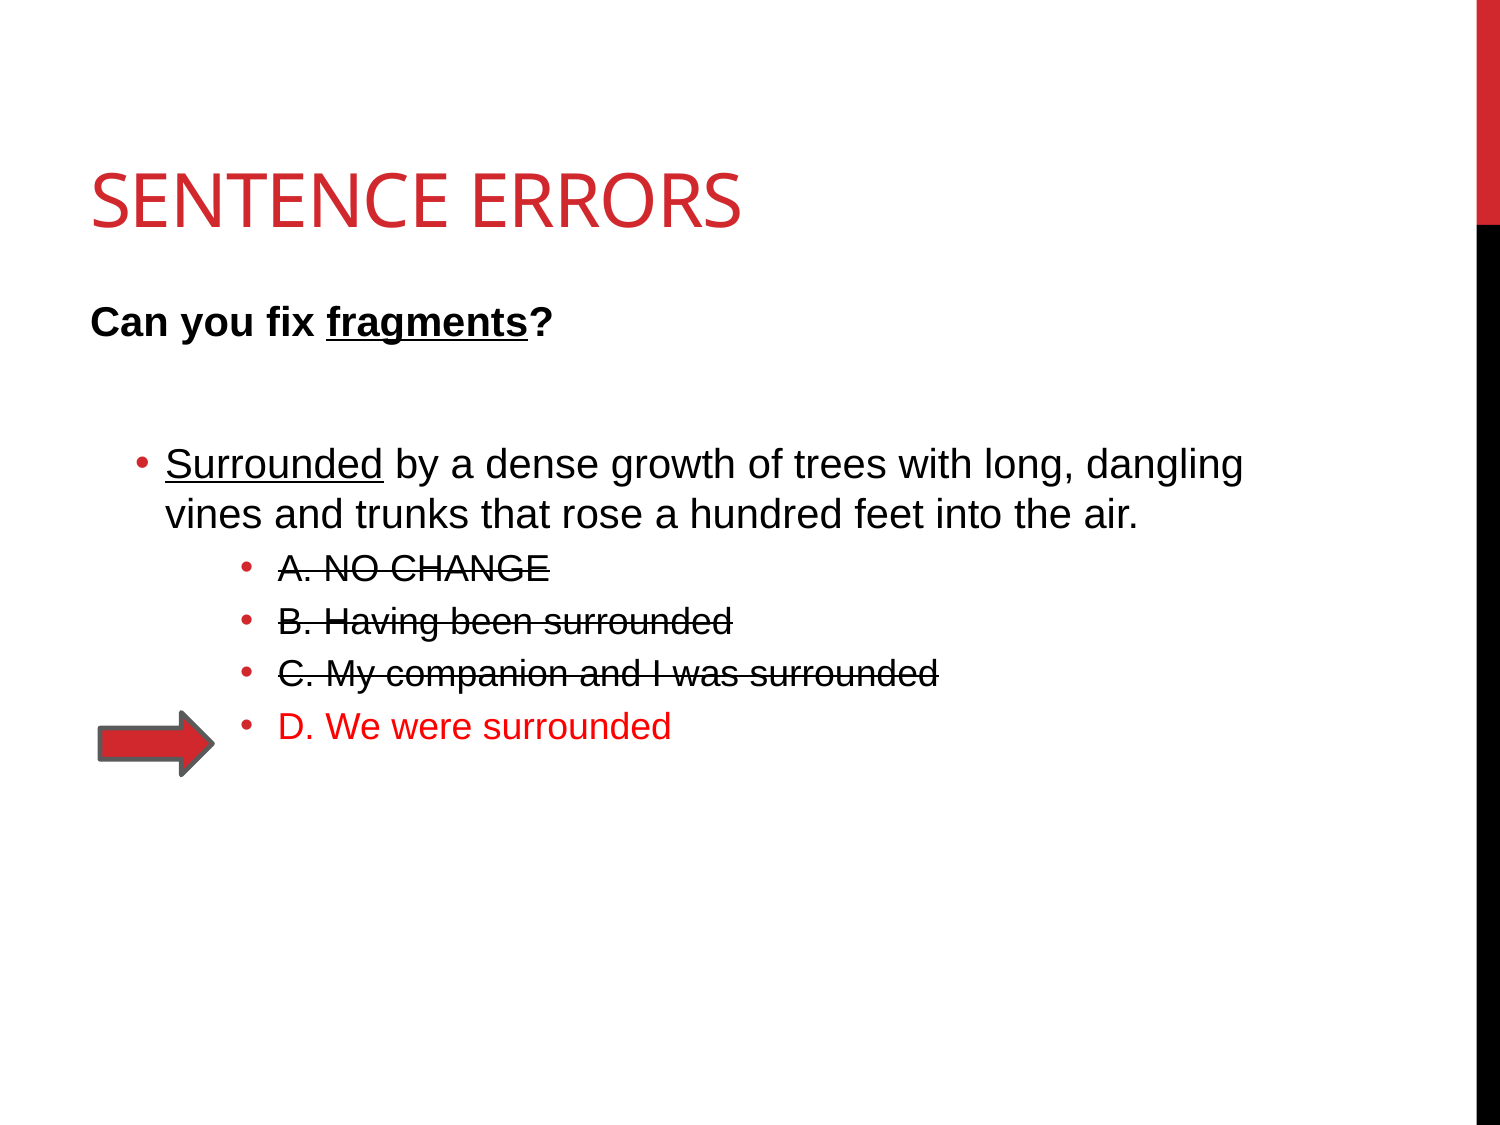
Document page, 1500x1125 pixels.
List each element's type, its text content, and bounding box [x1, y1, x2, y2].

title Sentence errors [75, 25, 1025, 250]
list Can you fix fragments? Surrounded by a dense growth of trees with long, dangling vines and trunks that rose a hundred feet into the air. A. NO CHANGE B. Having been surrounded C. My companion and I was surrounded D. We were surrounded [75, 287, 1325, 1005]
text_box [97, 710, 215, 778]
